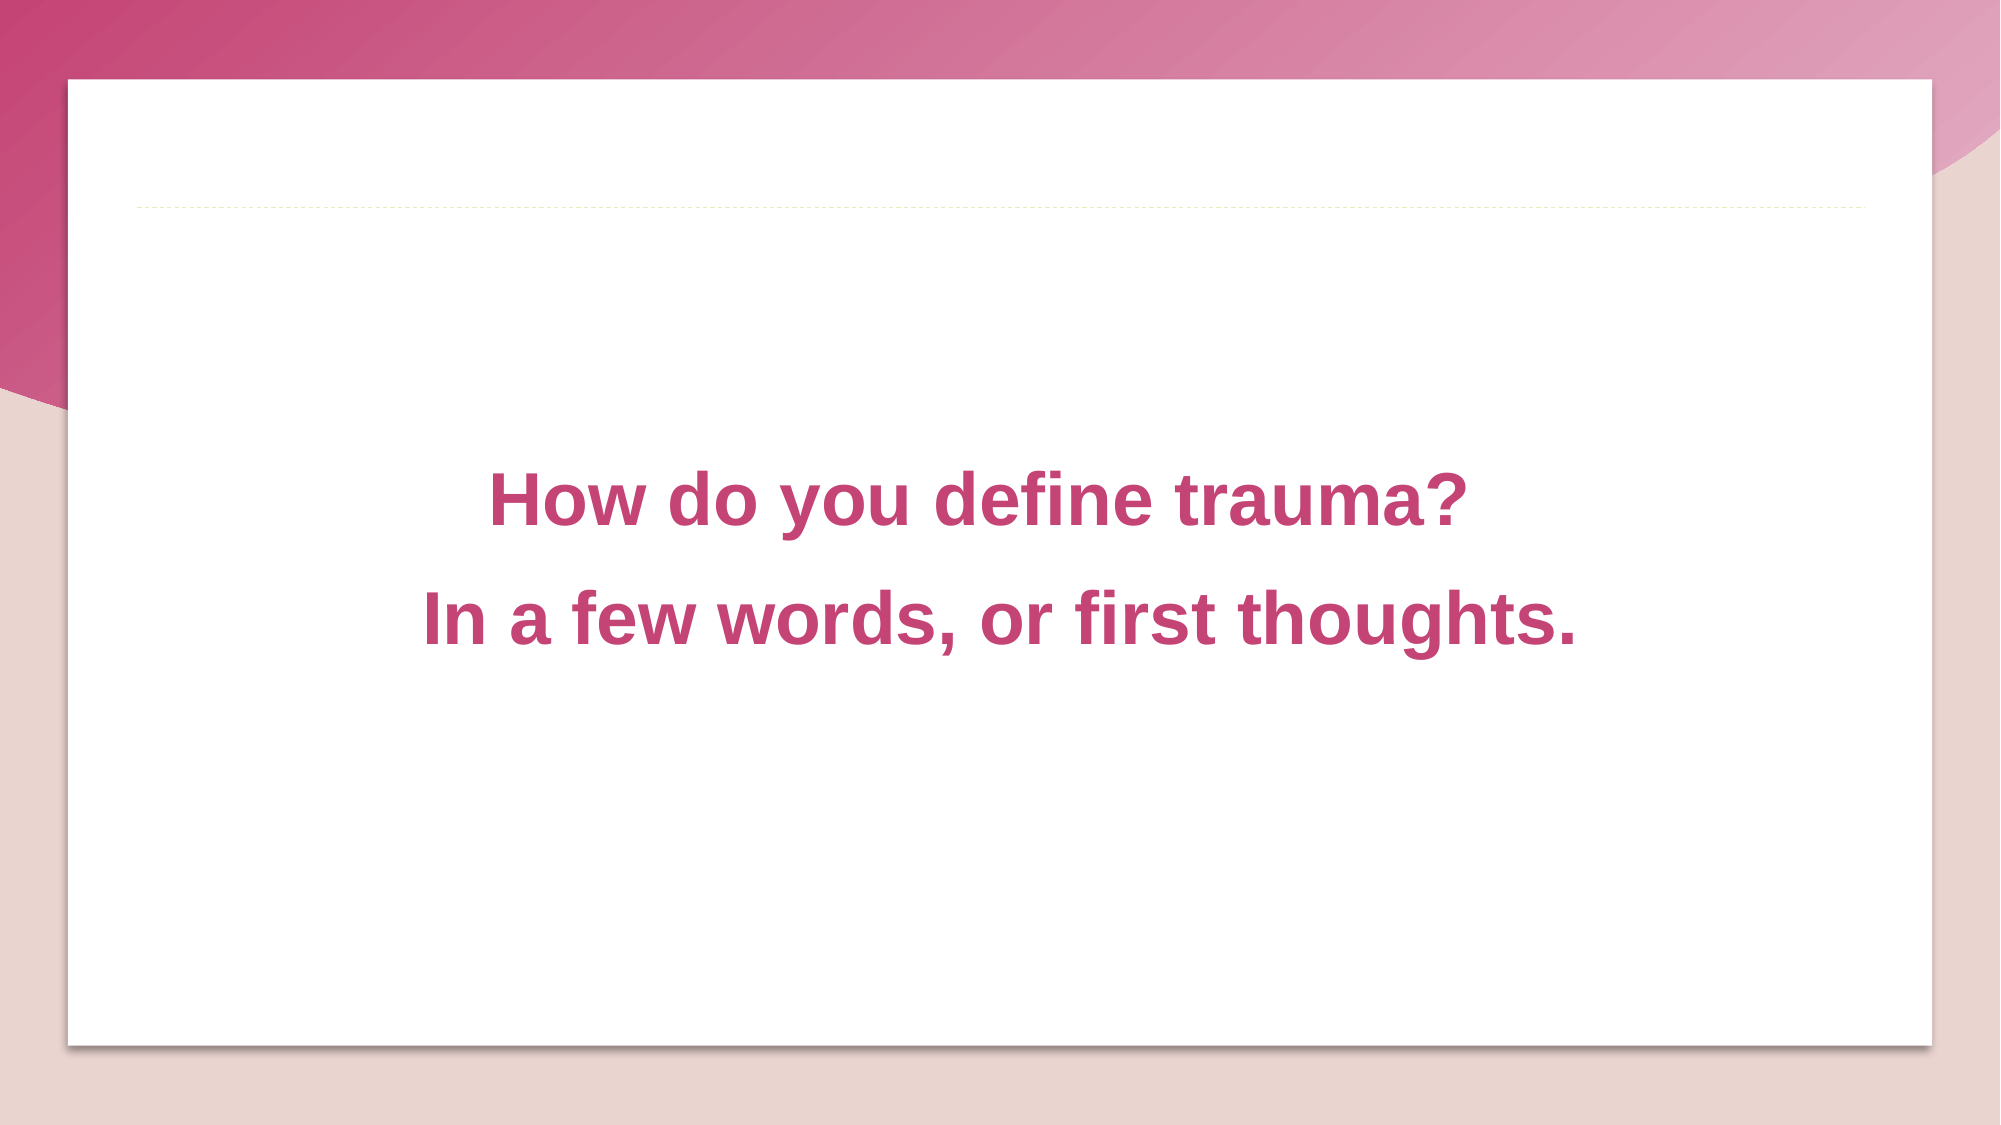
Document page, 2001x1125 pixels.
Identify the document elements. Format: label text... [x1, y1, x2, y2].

list How do you define trauma? In a few words, or first thoughts. [137, 207, 1864, 1014]
